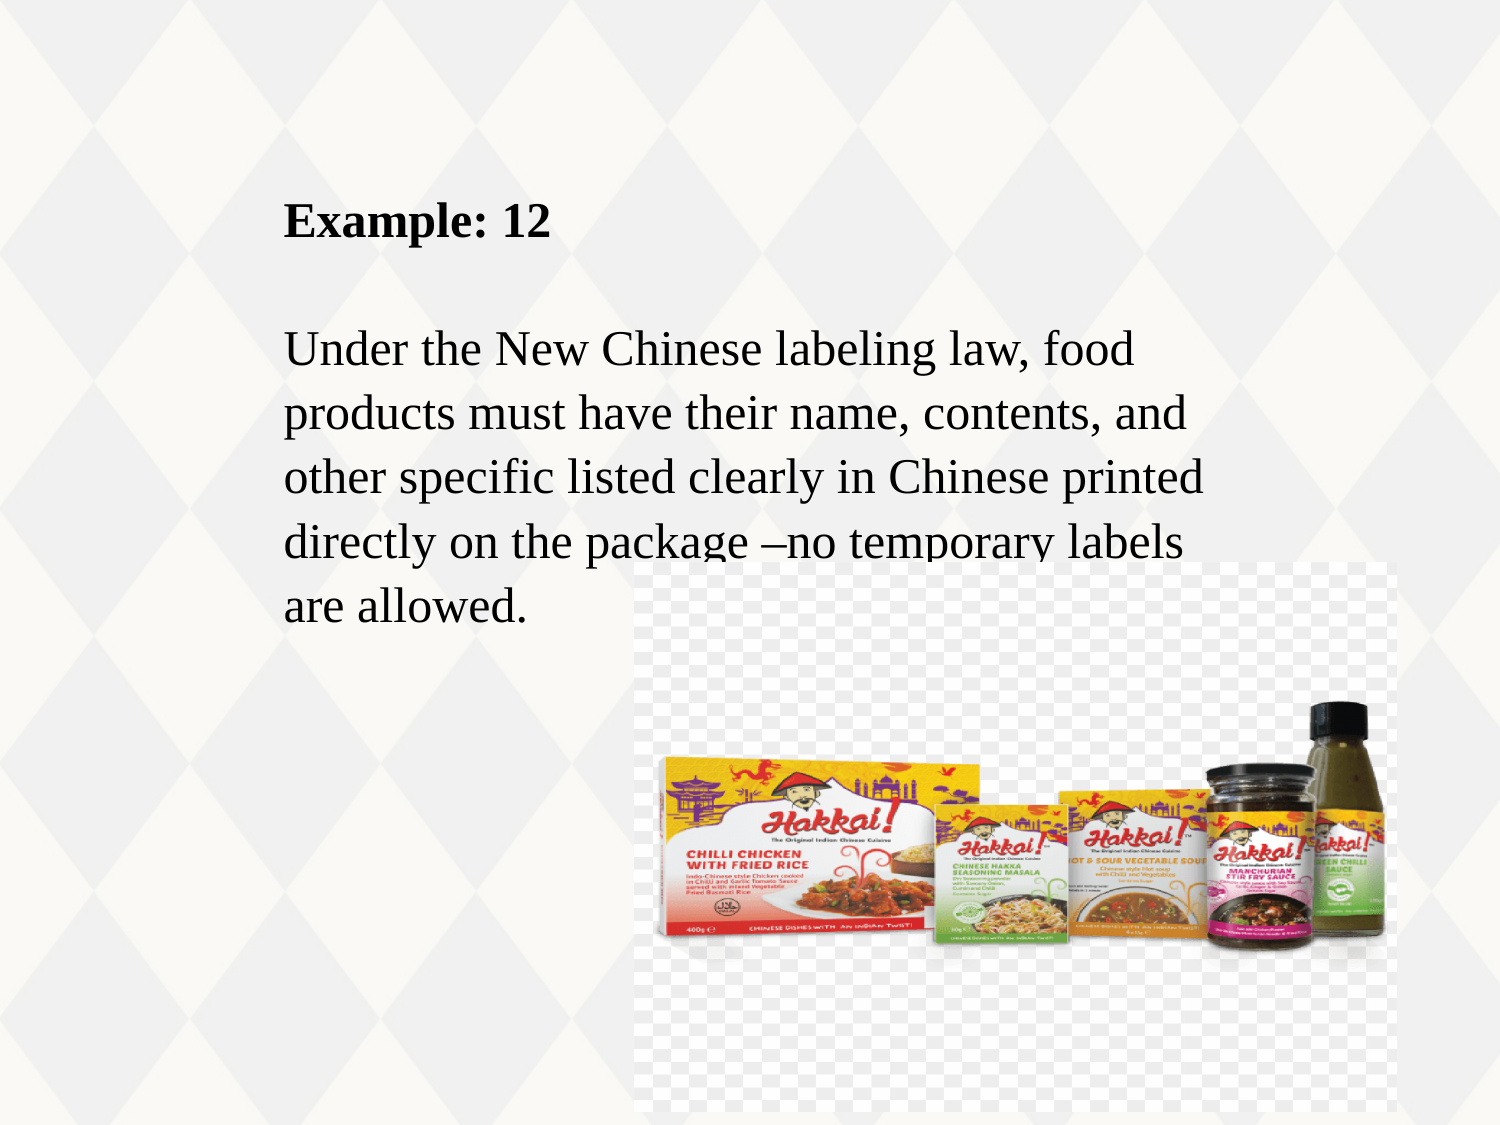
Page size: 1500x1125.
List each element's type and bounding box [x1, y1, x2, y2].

list [0, 0, 1500, 1125]
picture [634, 562, 1397, 1112]
